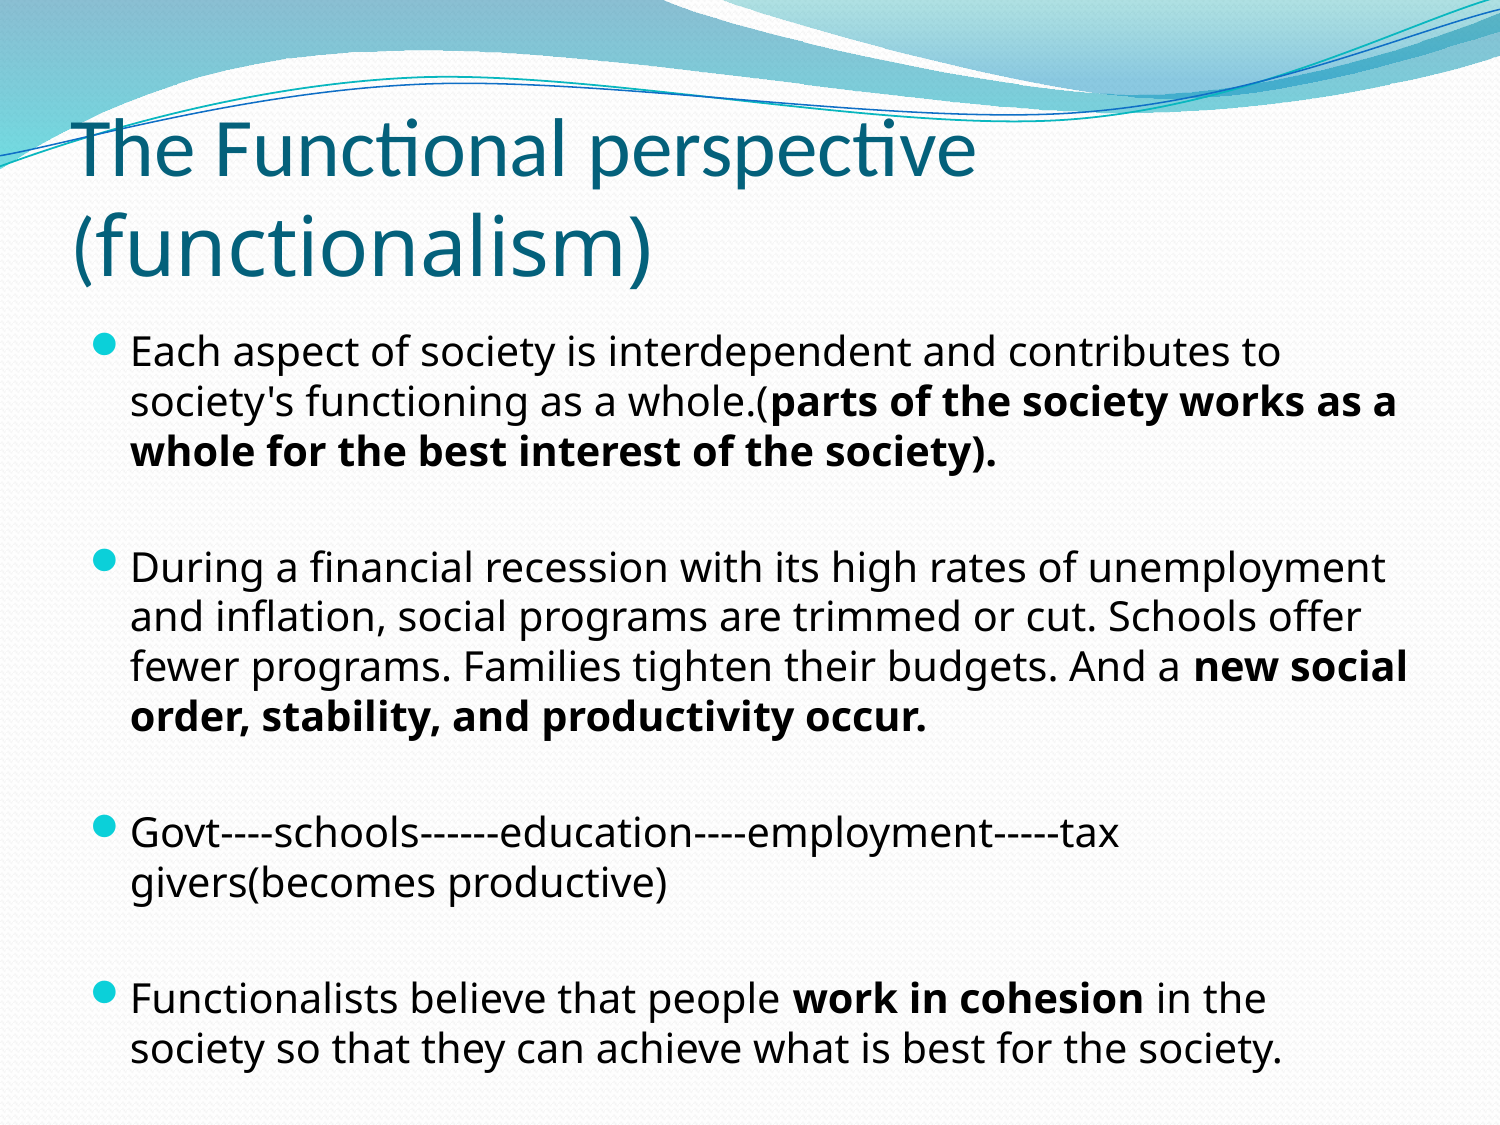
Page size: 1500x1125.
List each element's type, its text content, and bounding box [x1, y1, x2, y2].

list Each aspect of society is interdependent and contributes to society's functioning as a whole.(parts of the society works as a whole for the best interest of the society). During a financial recession with its high rates of unemployment and inflation, social programs are trimmed or cut. Schools offer fewer programs. Families tighten their budgets. And a new social order, stability, and productivity occur. Govt----schools------education----employment-----tax givers(becomes productive) Functionalists believe that people work in cohesion in the society so that they can achieve what is best for the society. [75, 317, 1425, 1090]
title The Functional perspective (functionalism) [70, 0, 1465, 293]
